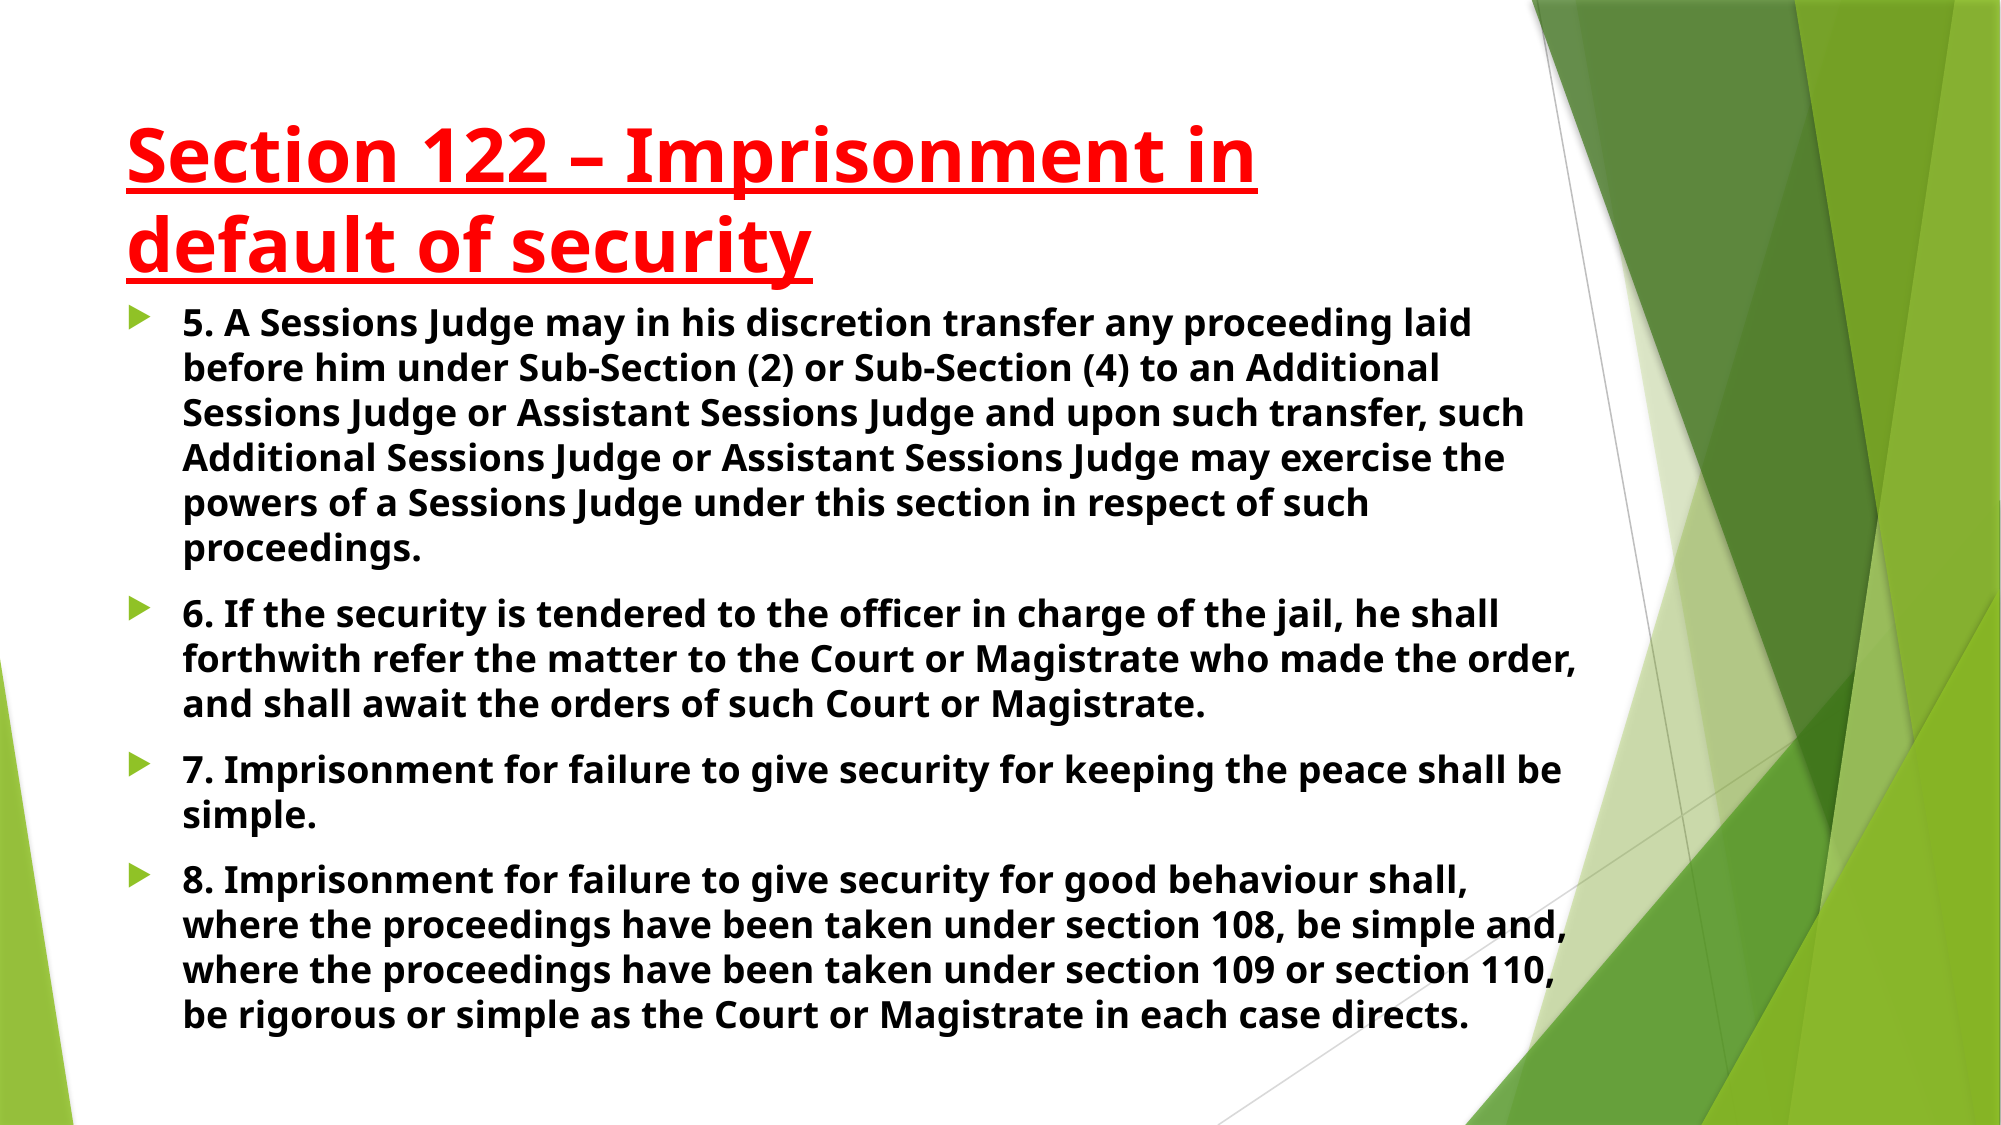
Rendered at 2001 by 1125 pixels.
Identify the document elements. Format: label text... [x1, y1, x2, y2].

title Section 122 – Imprisonment in default of security [111, 99, 1522, 291]
list 5. A Sessions Judge may in his discretion transfer any proceeding laid before him under Sub-Section (2) or Sub-Section (4) to an Additional Sessions Judge or Assistant Sessions Judge and upon such transfer, such Additional Sessions Judge or Assistant Sessions Judge may exercise the powers of a Sessions Judge under this section in respect of such proceedings. 6. If the security is tendered to the officer in charge of the jail, he shall forthwith refer the matter to the Court or Magistrate who made the order, and shall await the orders of such Court or Magistrate. 7. Imprisonment for failure to give security for keeping the peace shall be simple. 8. Imprisonment for failure to give security for good behaviour shall, where the proceedings have been taken under section 108, be simple and, where the proceedings have been taken under section 109 or section 110, be rigorous or simple as the Court or Magistrate in each case directs. [111, 291, 1605, 992]
